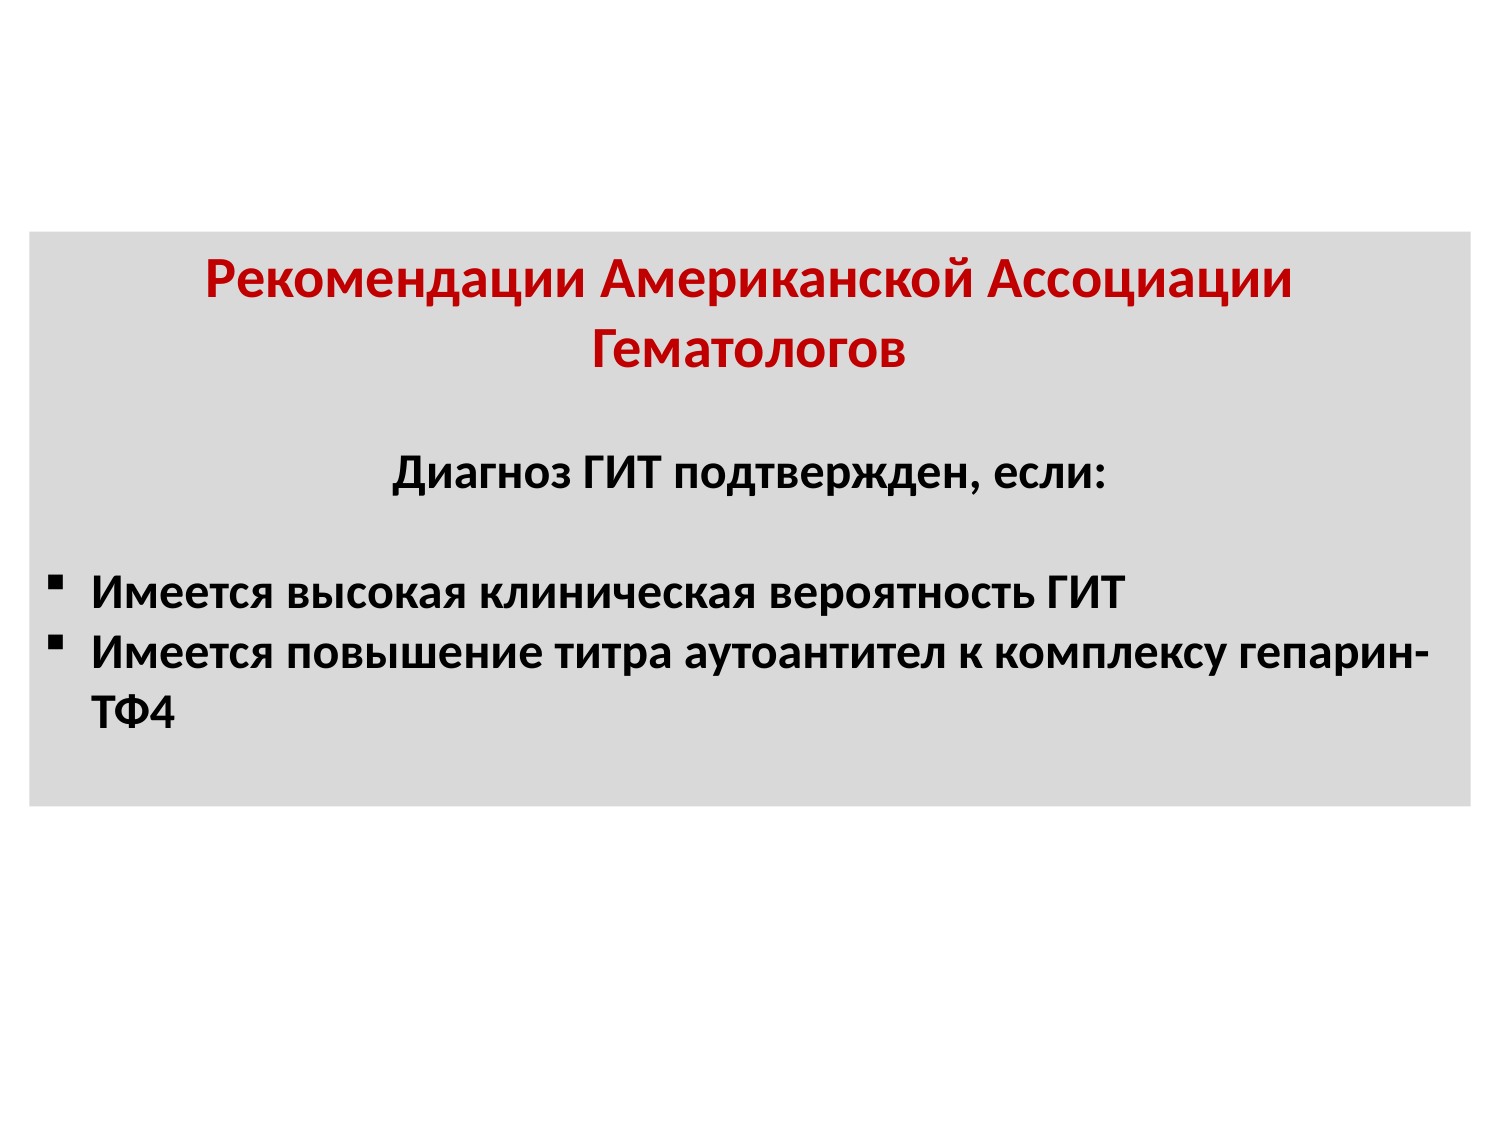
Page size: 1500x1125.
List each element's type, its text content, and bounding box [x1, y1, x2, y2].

text_box Рекомендации Американской Ассоциации Гематологов Диагноз ГИТ подтвержден, если: Имеется высокая клиническая вероятность ГИТ Имеется повышение титра аутоантител к комплексу гепарин-ТФ4 [29, 231, 1471, 807]
